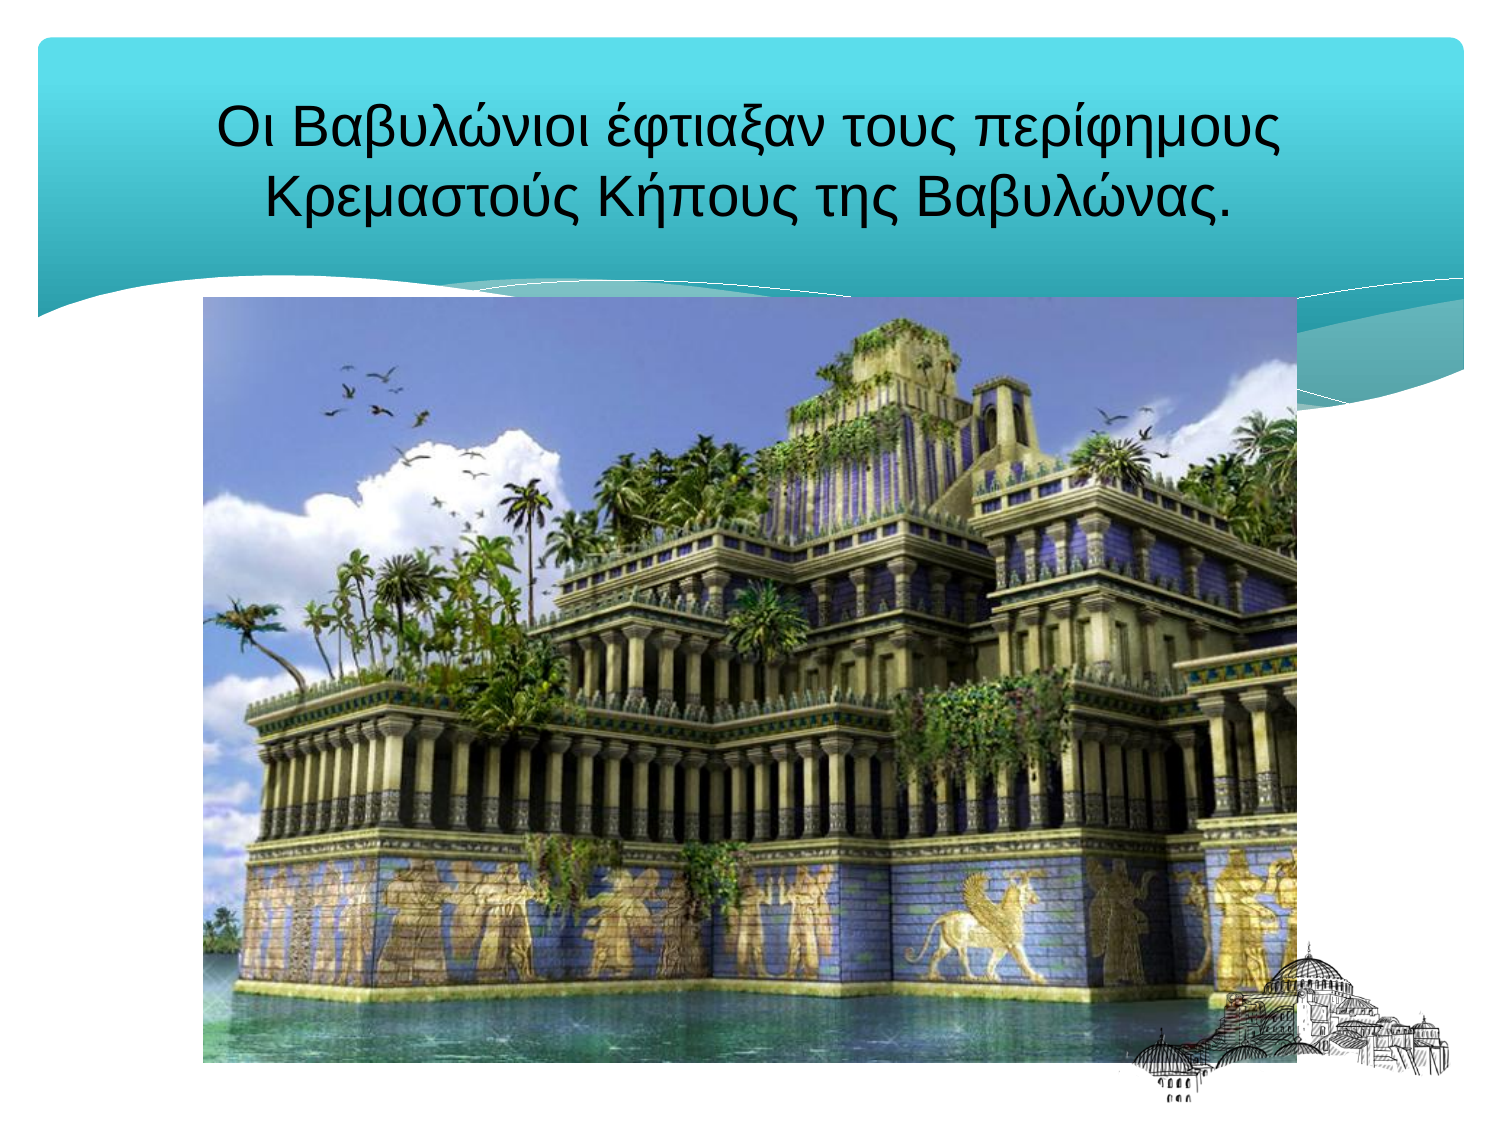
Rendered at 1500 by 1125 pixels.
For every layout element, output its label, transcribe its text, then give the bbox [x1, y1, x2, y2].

picture [203, 297, 1477, 1106]
text_box Οι Βαβυλώνιοι έφτιαξαν τους περίφημους Κρεμαστούς Κήπους της Βαβυλώνας. [75, 18, 1425, 298]
